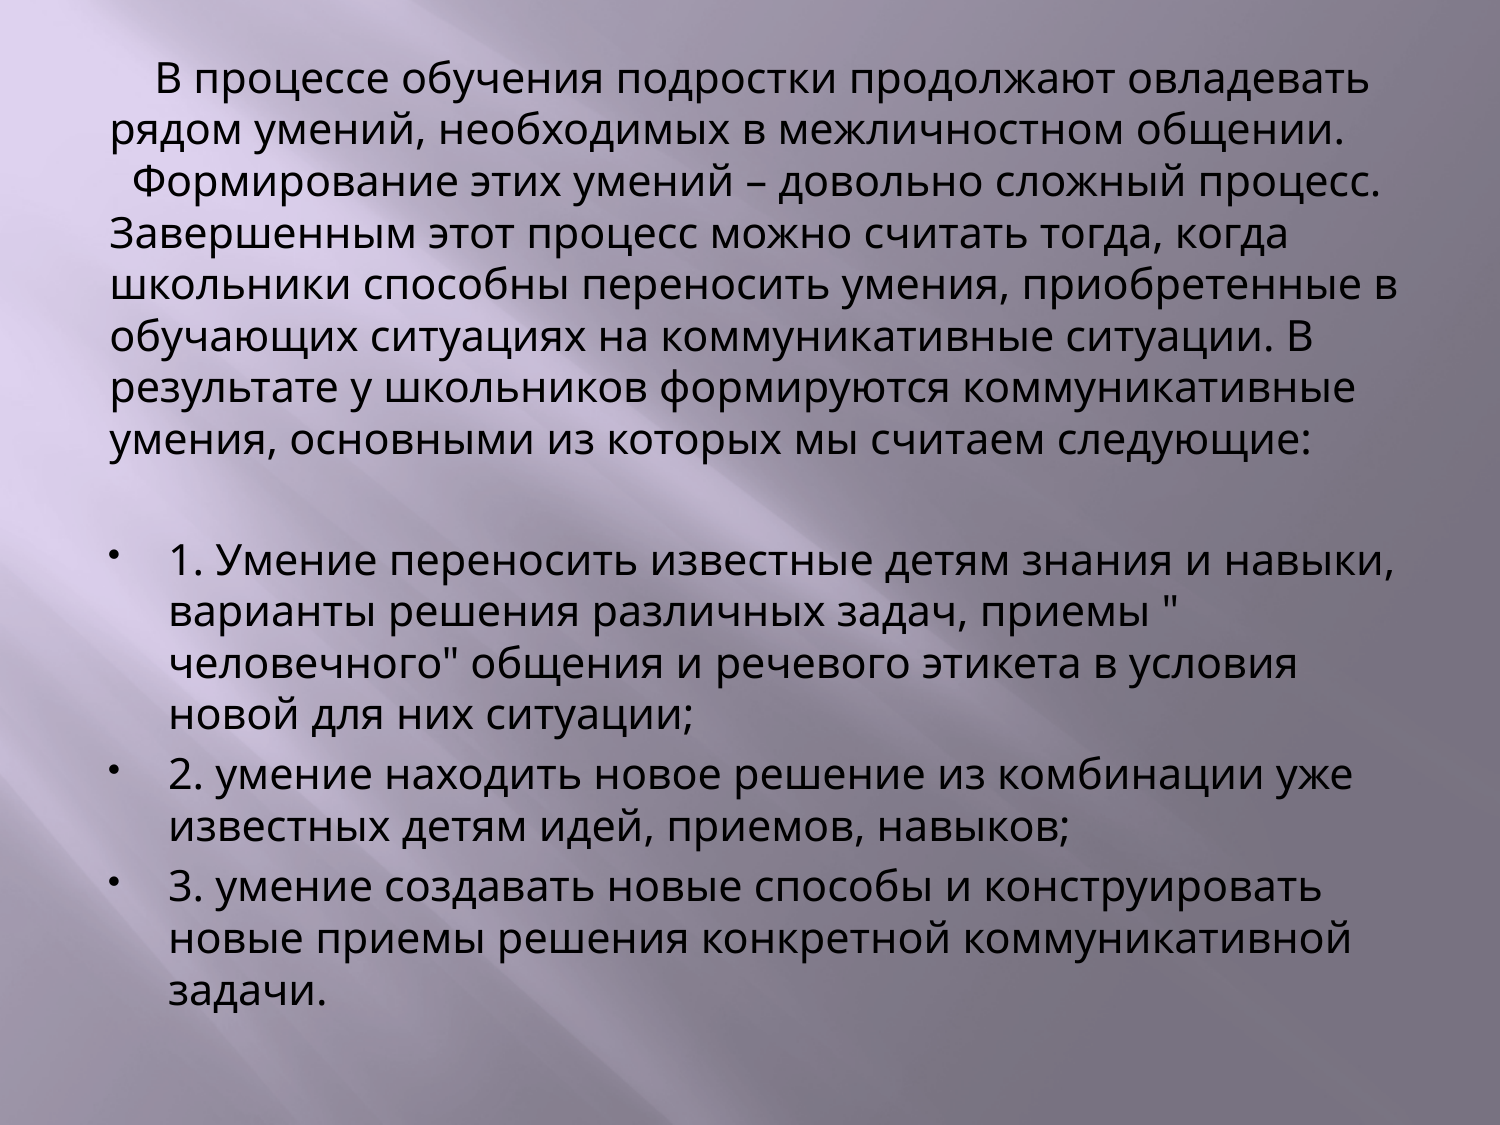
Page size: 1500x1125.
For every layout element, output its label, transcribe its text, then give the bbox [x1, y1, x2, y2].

list В процессе обучения подростки продолжают овладевать рядом умений, необходимых в межличностном общении. Формирование этих умений – довольно сложный процесс. Завершенным этот процесс можно считать тогда, когда школьники способны переносить умения, приобретенные в обучающих ситуациях на коммуникативные ситуации. В результате у школьников формируются коммуникативные умения, основными из которых мы считаем следующие: 1. Умение переносить известные детям знания и навыки, варианты решения различных задач, приемы " человечного" общения и речевого этикета в условия новой для них ситуации; 2. умение находить новое решение из комбинации уже известных детям идей, приемов, навыков; 3. умение создавать новые способы и конструировать новые приемы решения конкретной коммуникативной задачи. [75, 42, 1425, 1035]
